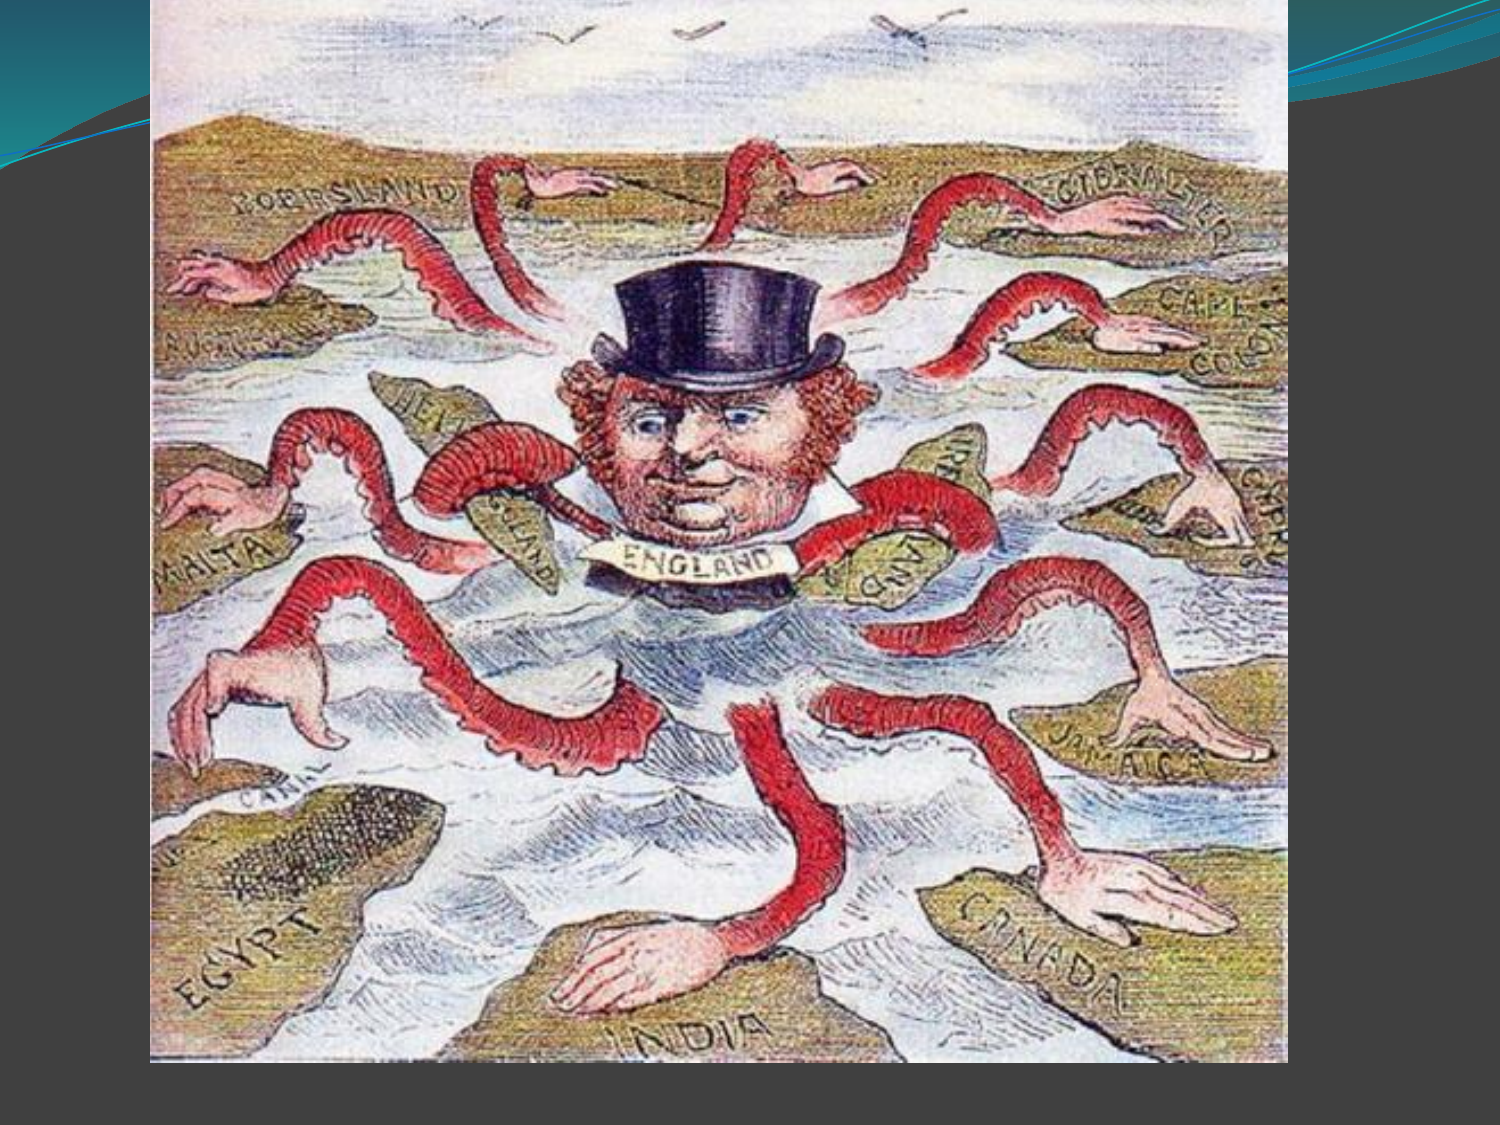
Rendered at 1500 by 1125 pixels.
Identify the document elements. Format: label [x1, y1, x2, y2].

picture [149, 0, 1288, 1063]
